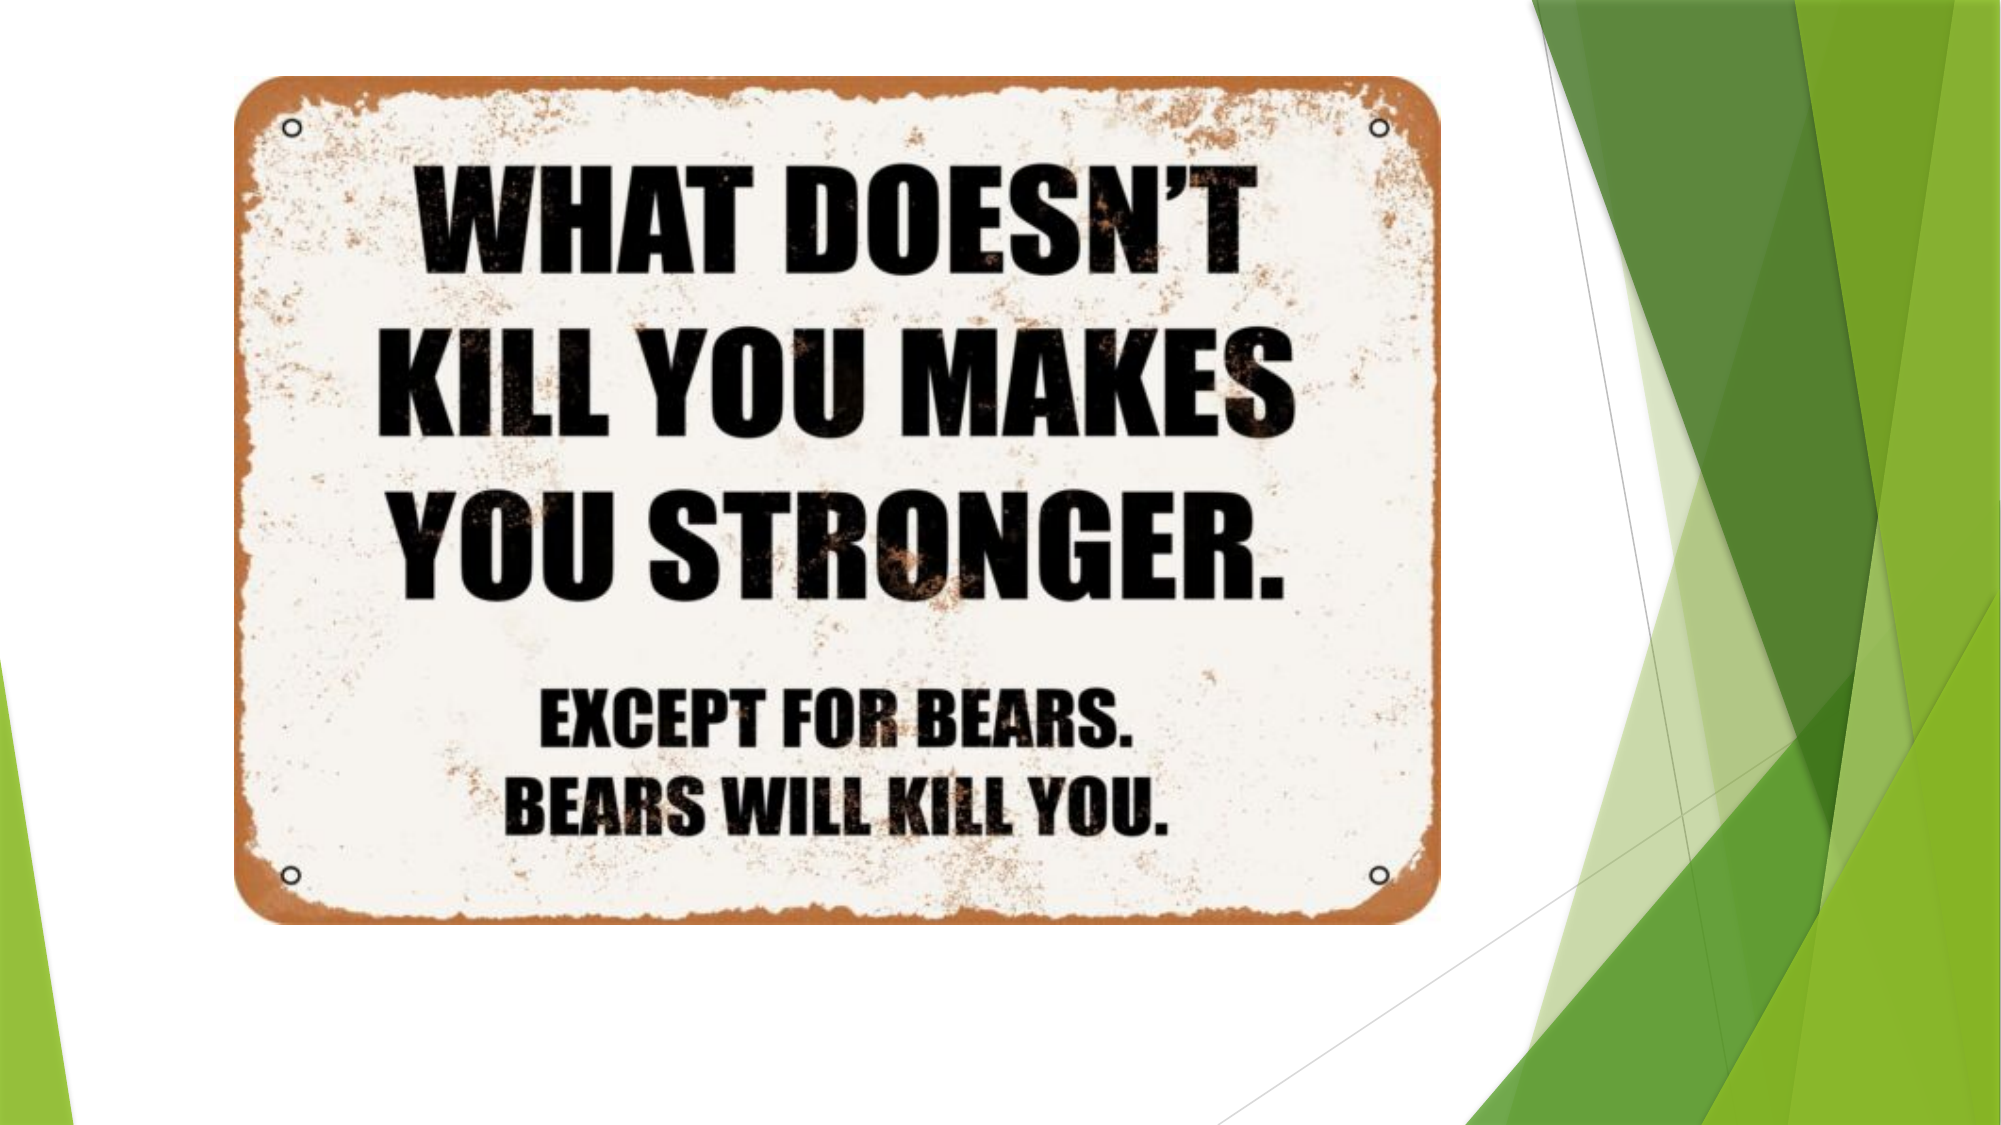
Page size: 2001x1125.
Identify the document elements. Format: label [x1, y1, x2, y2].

picture [234, 76, 1442, 926]
